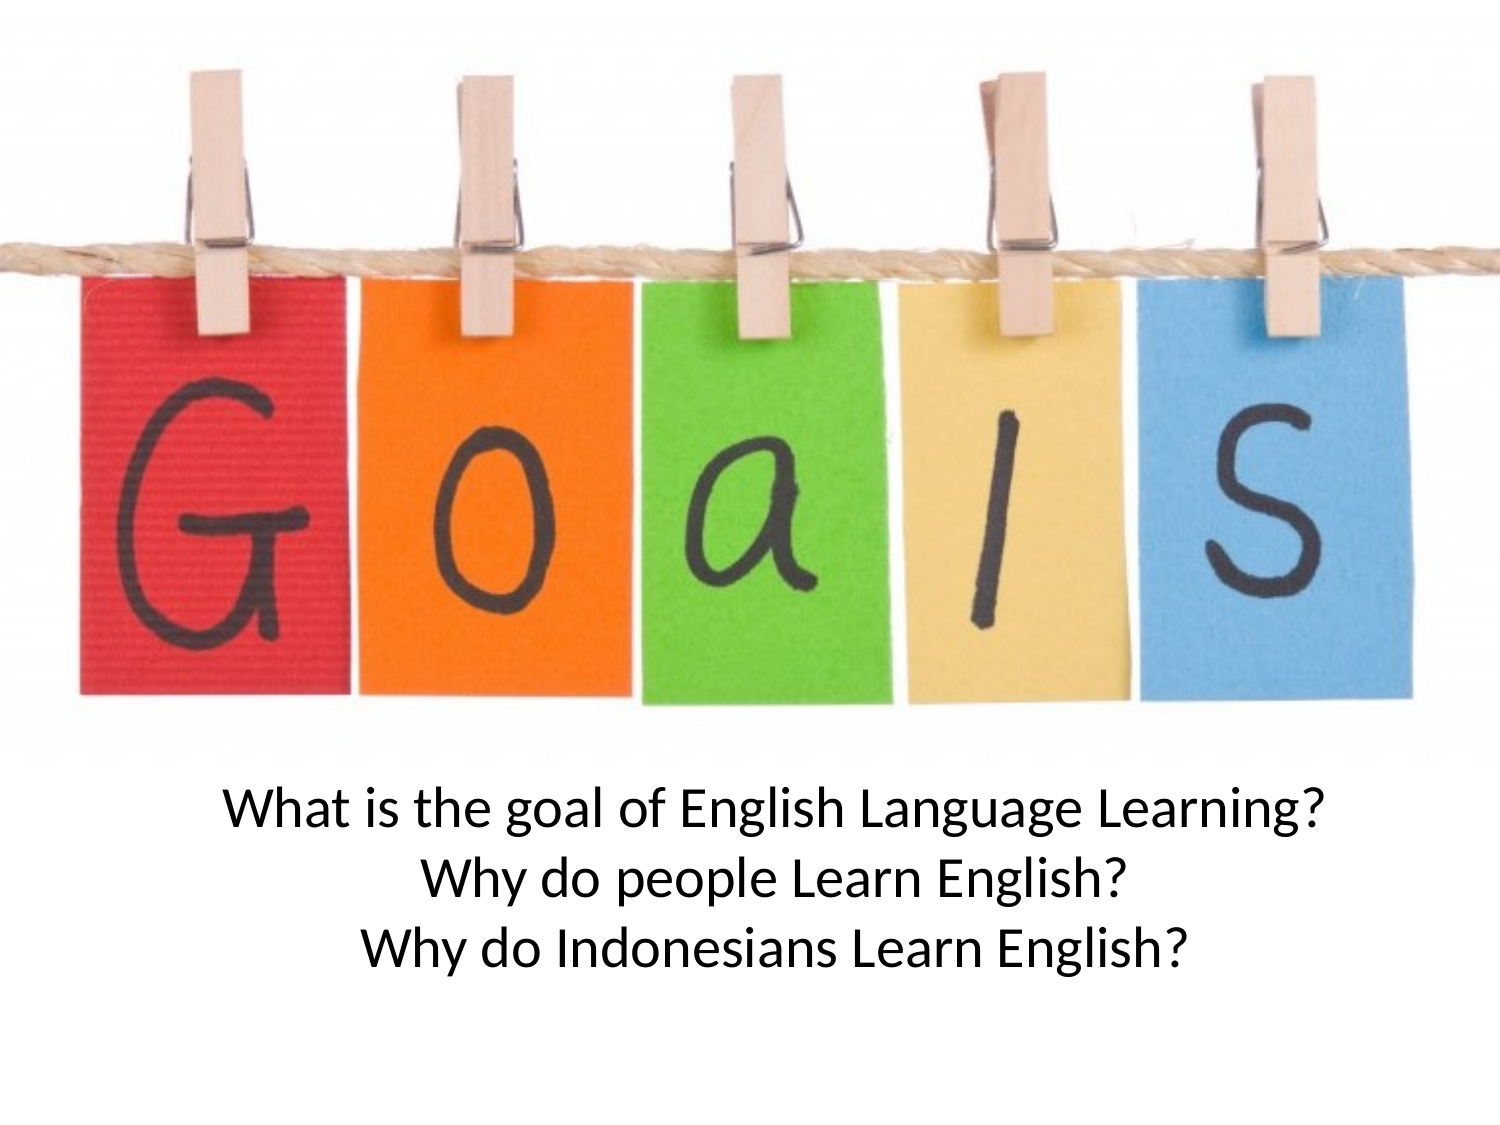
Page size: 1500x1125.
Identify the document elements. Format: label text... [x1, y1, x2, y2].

picture [0, 19, 1500, 768]
text_box What is the goal of English Language Learning? Why do people Learn English? Why do Indonesians Learn English? [140, 776, 1410, 987]
